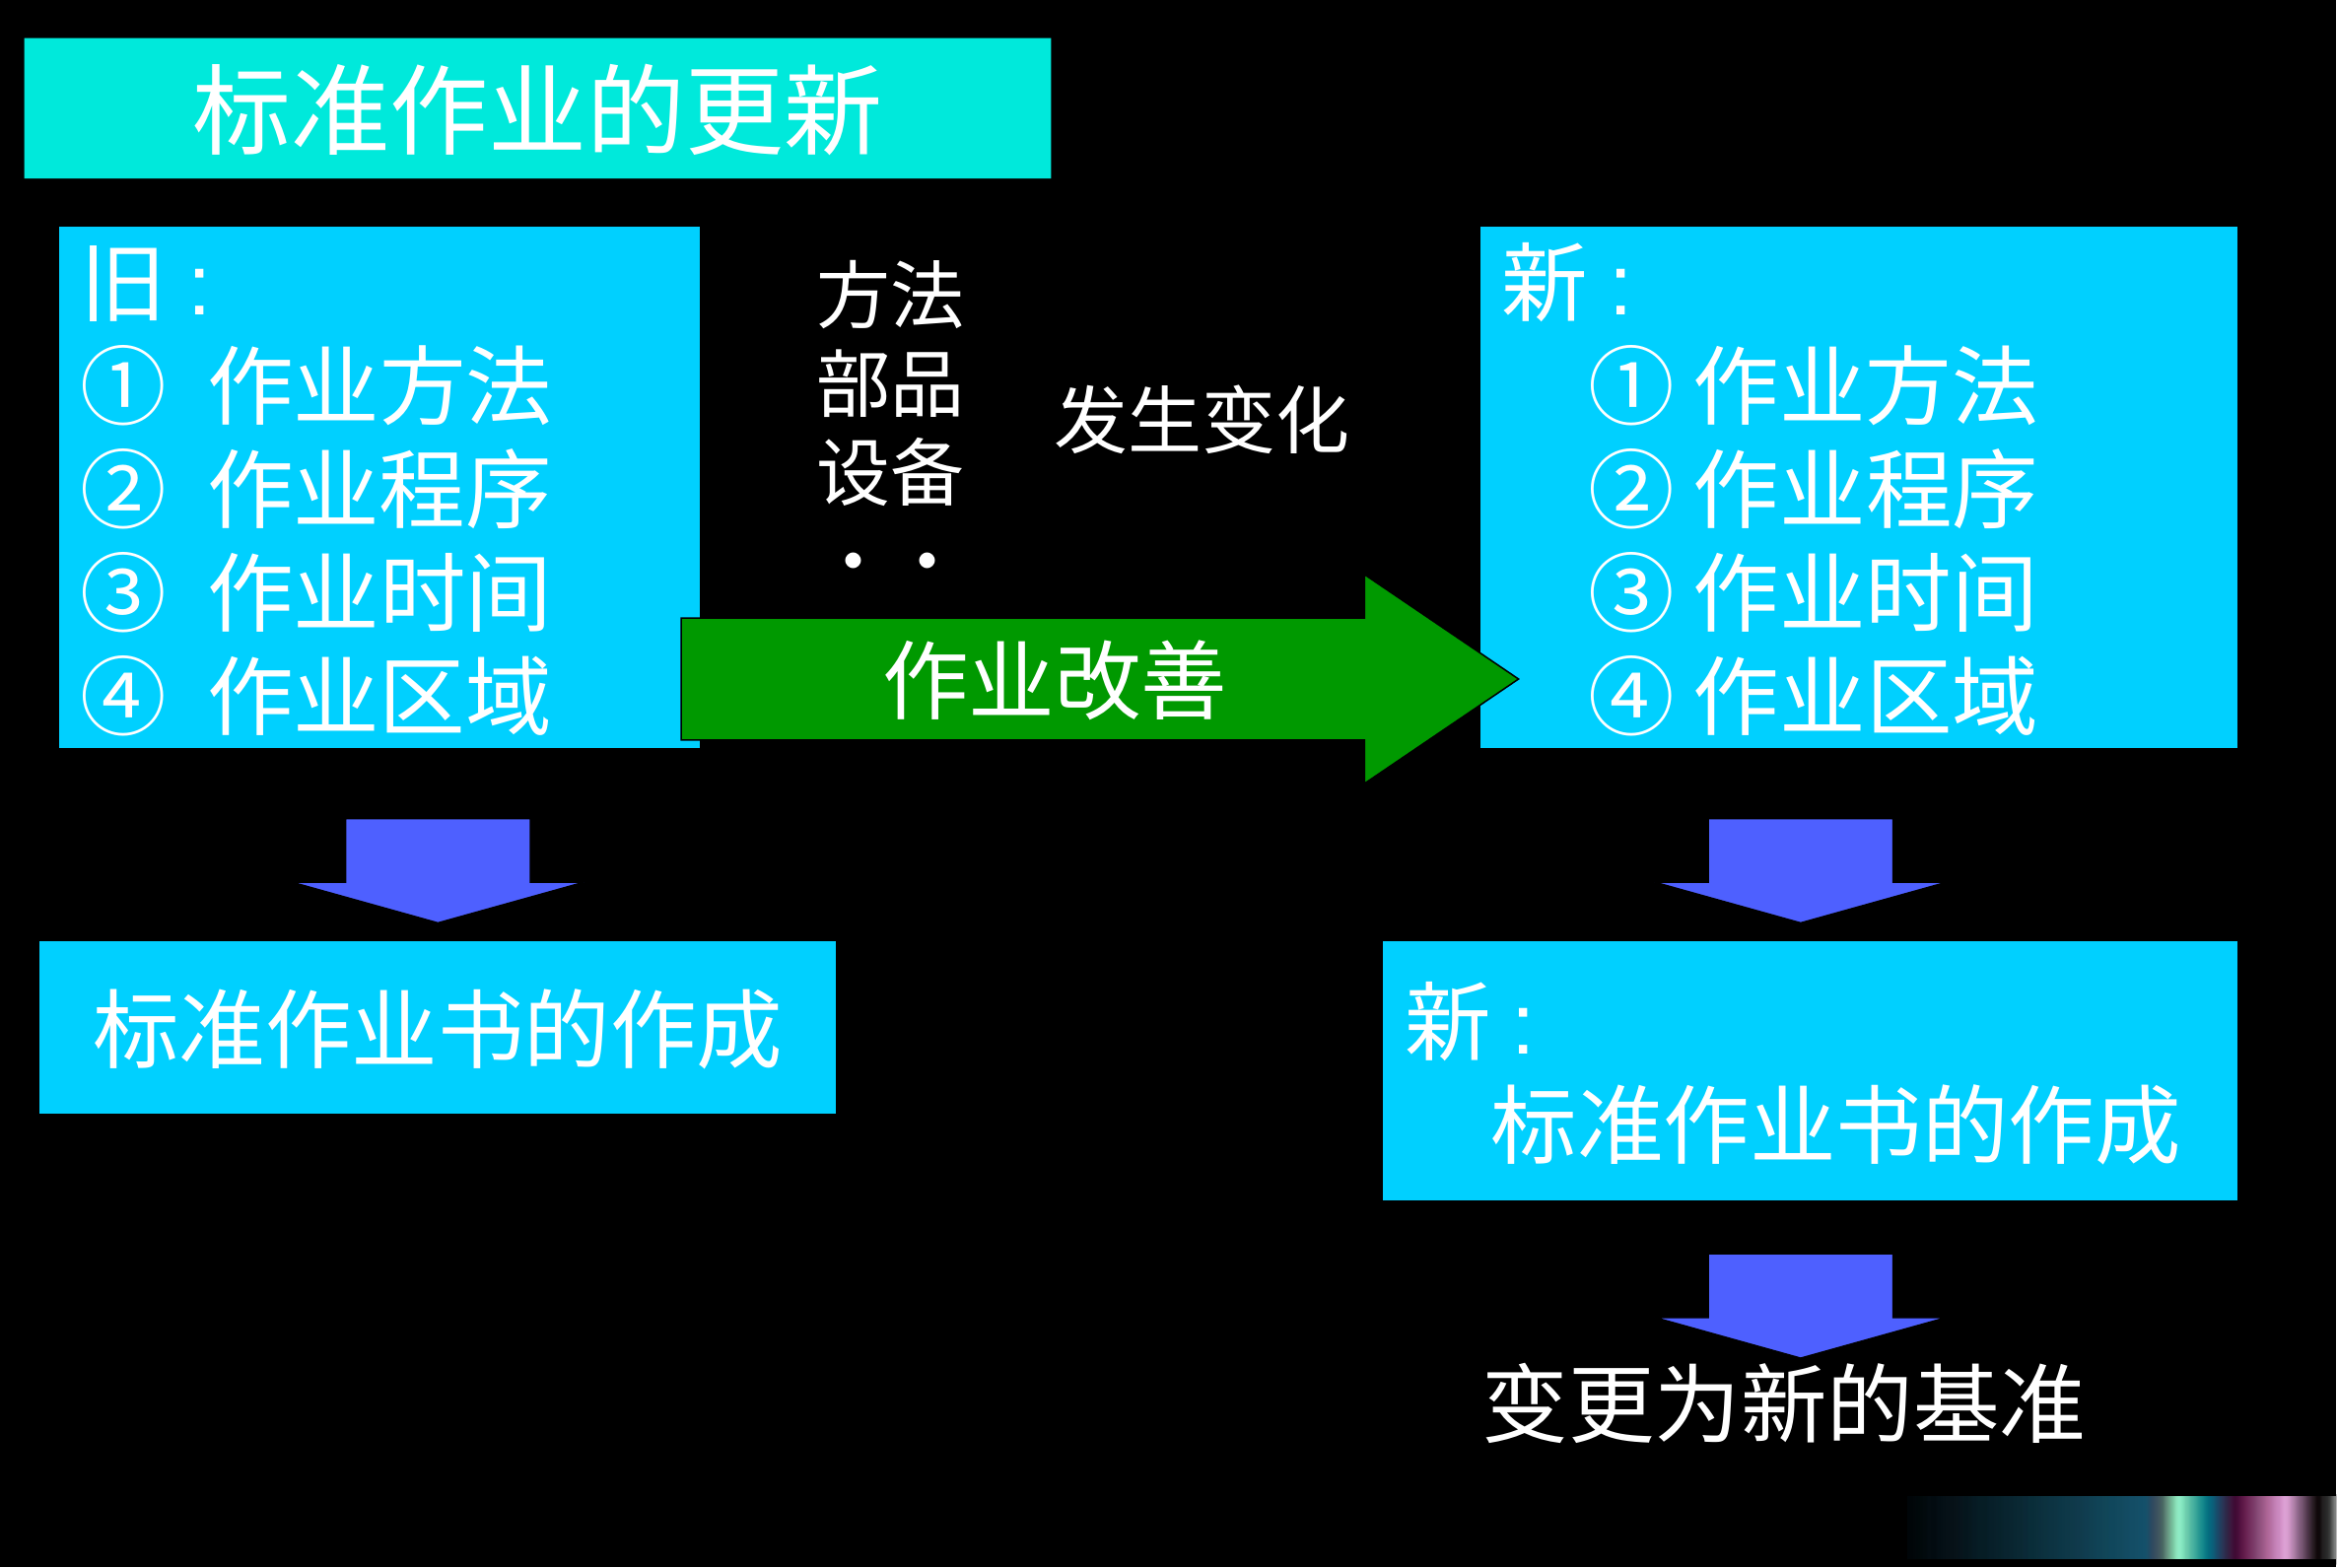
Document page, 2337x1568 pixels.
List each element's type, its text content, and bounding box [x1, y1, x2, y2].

text_box 发生变化 [1031, 366, 1461, 471]
text_box 变更为新的基准 [1460, 1358, 2200, 1446]
text_box 方法 部品 设备 ・・ [720, 173, 1169, 618]
text_box 新: 标准作业书的作成 [1382, 940, 2239, 1201]
text_box 标准作业的更新 [24, 37, 1052, 179]
text_box [292, 818, 584, 923]
picture [1907, 1496, 2209, 1559]
picture [2213, 1496, 2337, 1559]
text_box 旧: ① 作业方法 ② 作业程序 ③ 作业时间 ④ 作业区域 [58, 226, 701, 749]
text_box [779, 243, 1032, 592]
text_box 标准作业书的作成 [38, 940, 838, 1115]
text_box 作业改善 [681, 574, 1519, 784]
text_box [1654, 1254, 1947, 1359]
text_box 新: ① 作业方法 ② 作业程序 ③ 作业时间 ④ 作业区域 [1479, 226, 2239, 749]
text_box [1654, 818, 1947, 923]
